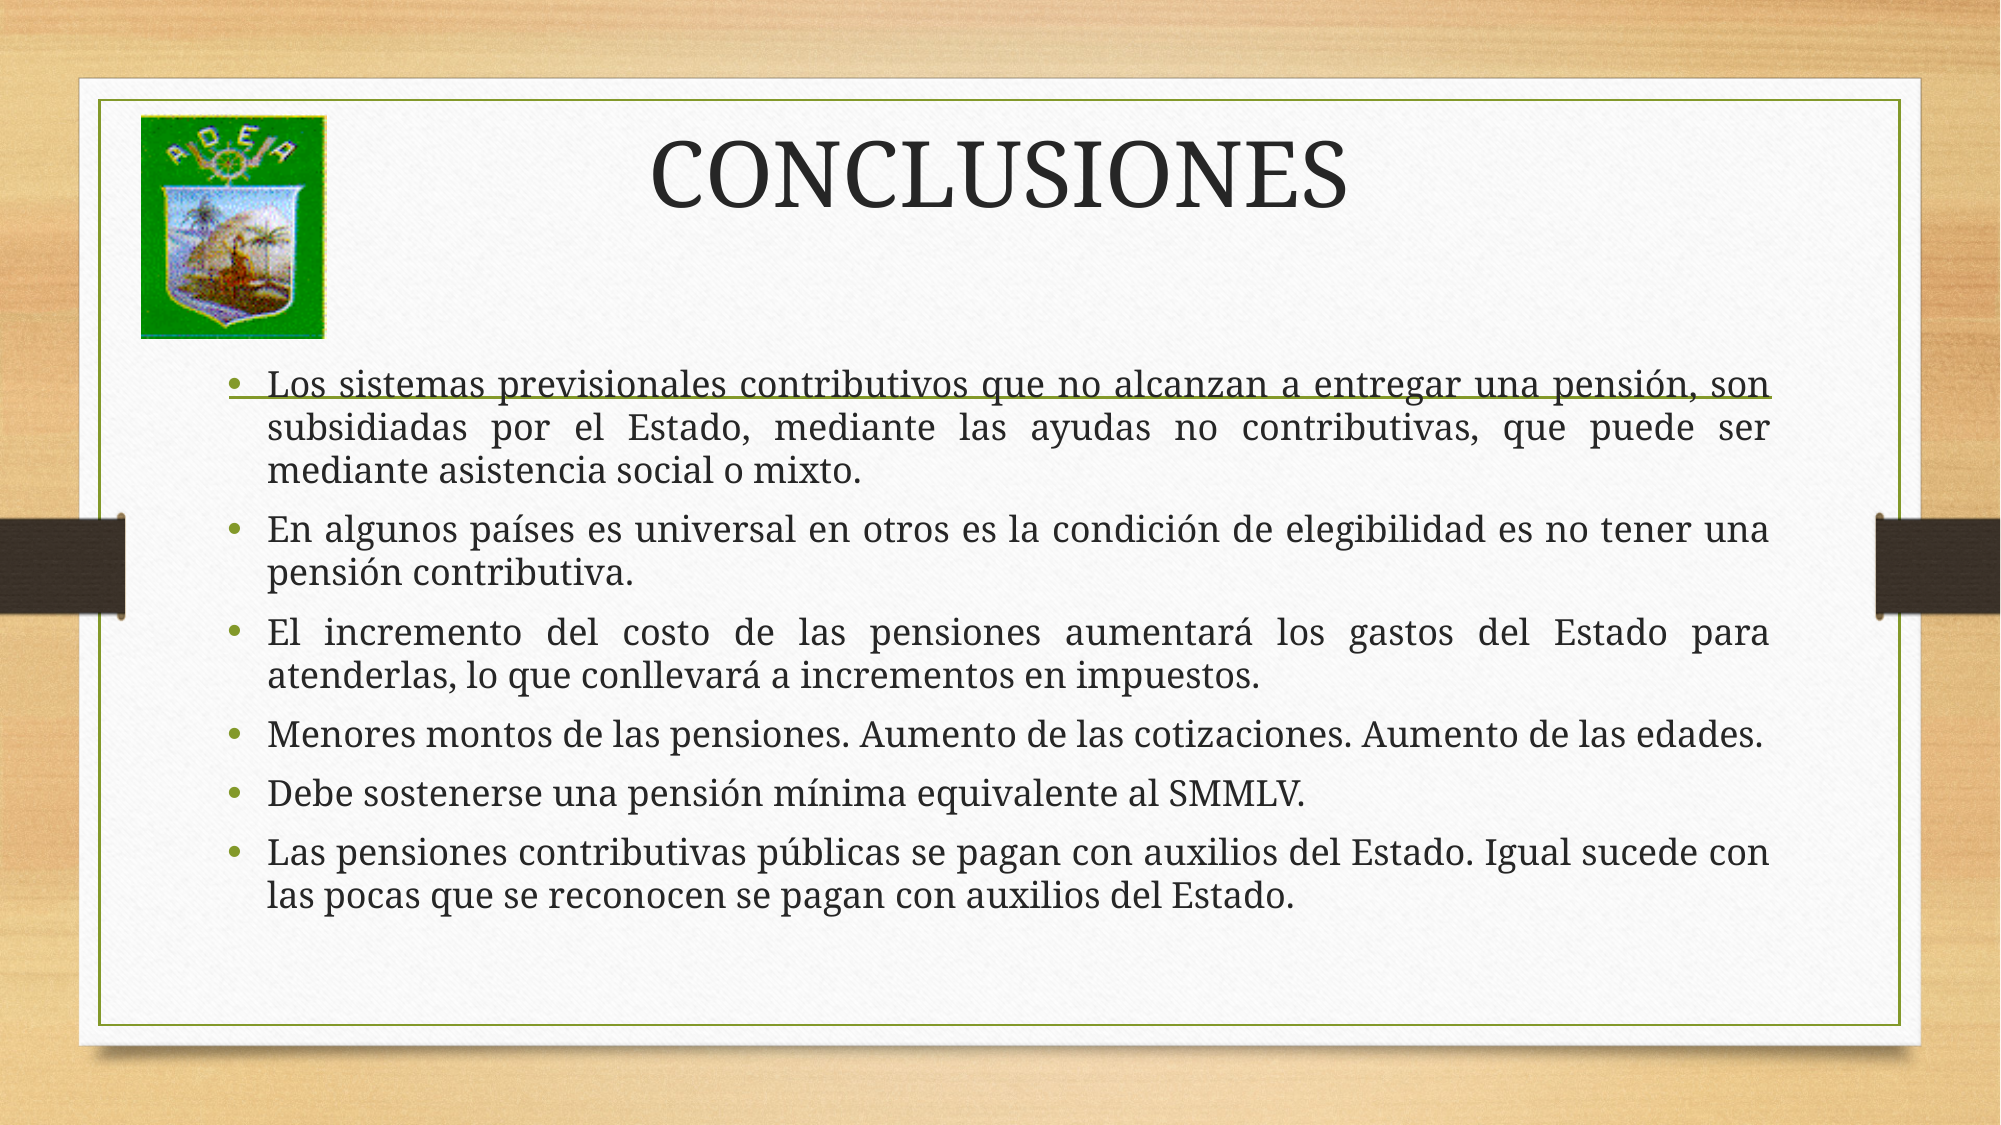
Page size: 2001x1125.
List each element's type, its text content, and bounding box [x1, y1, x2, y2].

list Los sistemas previsionales contributivos que no alcanzan a entregar una pensión, son subsidiadas por el Estado, mediante las ayudas no contributivas, que puede ser mediante asistencia social o mixto. En algunos países es universal en otros es la condición de elegibilidad es no tener una pensión contributiva. El incremento del costo de las pensiones aumentará los gastos del Estado para atenderlas, lo que conllevará a incrementos en impuestos. Menores montos de las pensiones. Aumento de las cotizaciones. Aumento de las edades. Debe sostenerse una pensión mínima equivalente al SMMLV. Las pensiones contributivas públicas se pagan con auxilios del Estado. Igual sucede con las pocas que se reconocen se pagan con auxilios del Estado. [212, 353, 1788, 964]
title CONCLUSIONES [212, 63, 1788, 278]
picture [0, 0, 2001, 1125]
